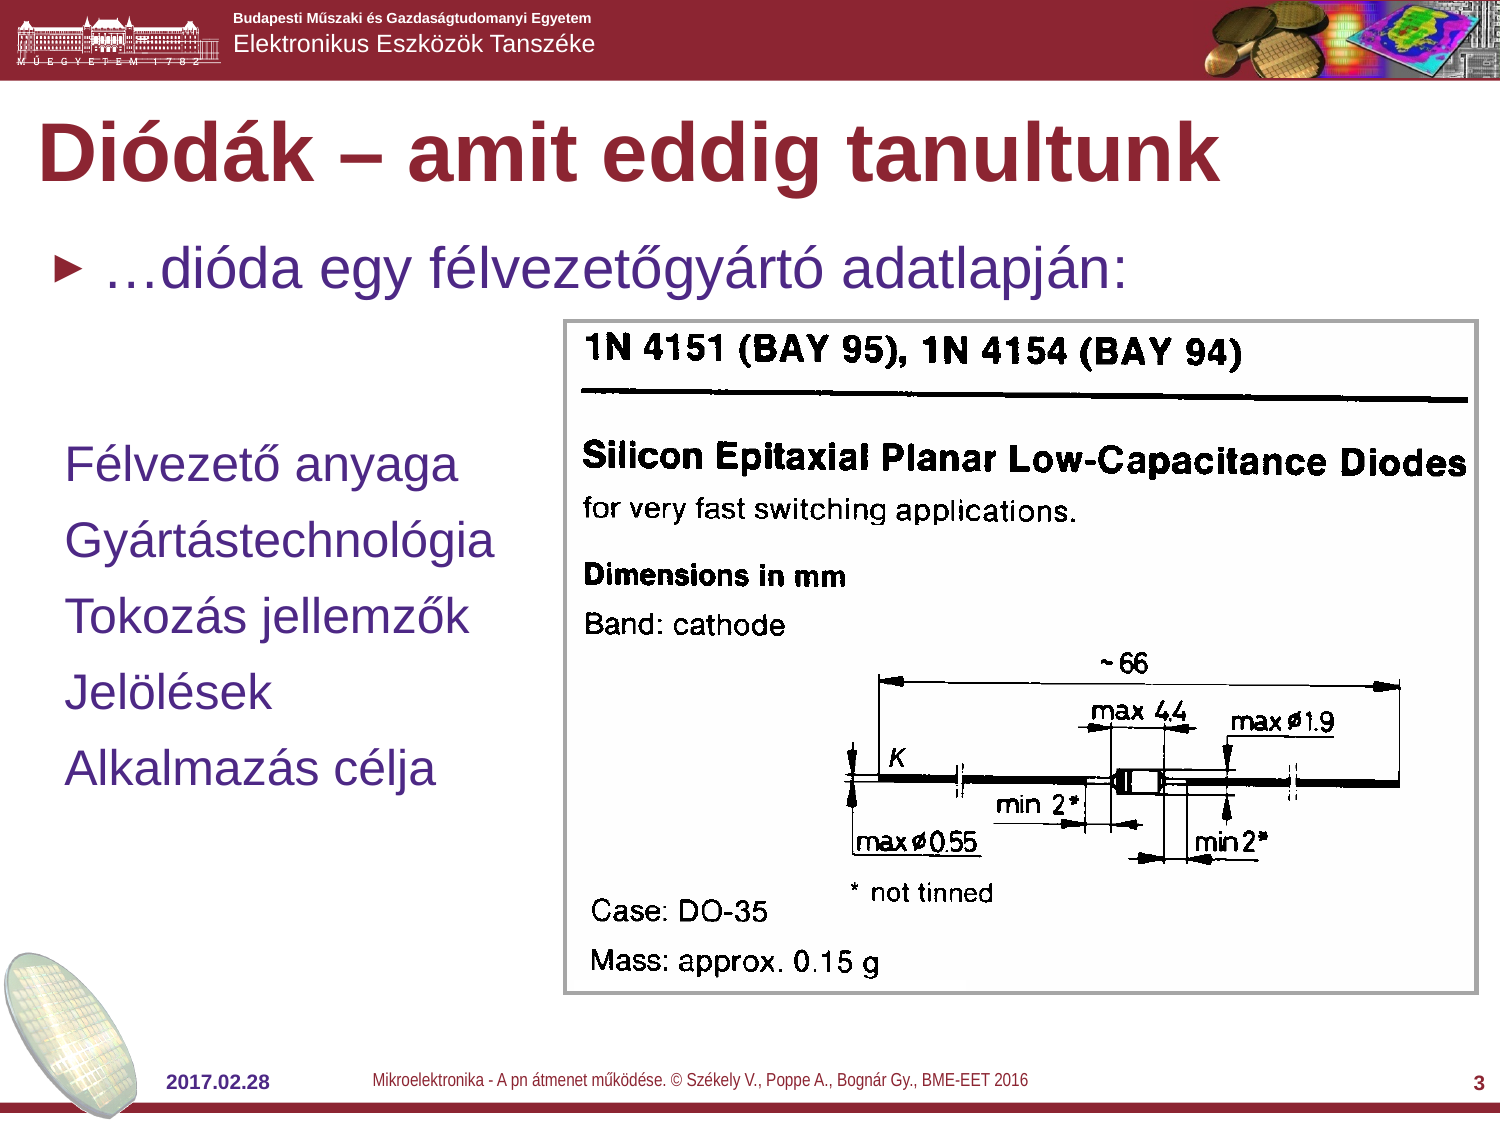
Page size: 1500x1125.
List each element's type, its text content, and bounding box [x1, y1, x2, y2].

text_box Félvezető anyaga Gyártástechnológia Tokozás jellemzők Jelölések Alkalmazás célja [49, 433, 562, 804]
footer Mikroelektronika - A pn átmenet működése. © Székely V., Poppe A., Bognár Gy., BME-EET 2016 [357, 1060, 1346, 1109]
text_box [567, 323, 1475, 991]
picture [0, 942, 140, 1125]
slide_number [151, 1060, 351, 1101]
slide_number 3 [1374, 1061, 1500, 1106]
title Diódák – amit eddig tanultunk [22, 75, 1474, 221]
list …dióda egy félvezetőgyártó adatlapján: [30, 230, 1480, 314]
picture [1193, 1, 1500, 78]
